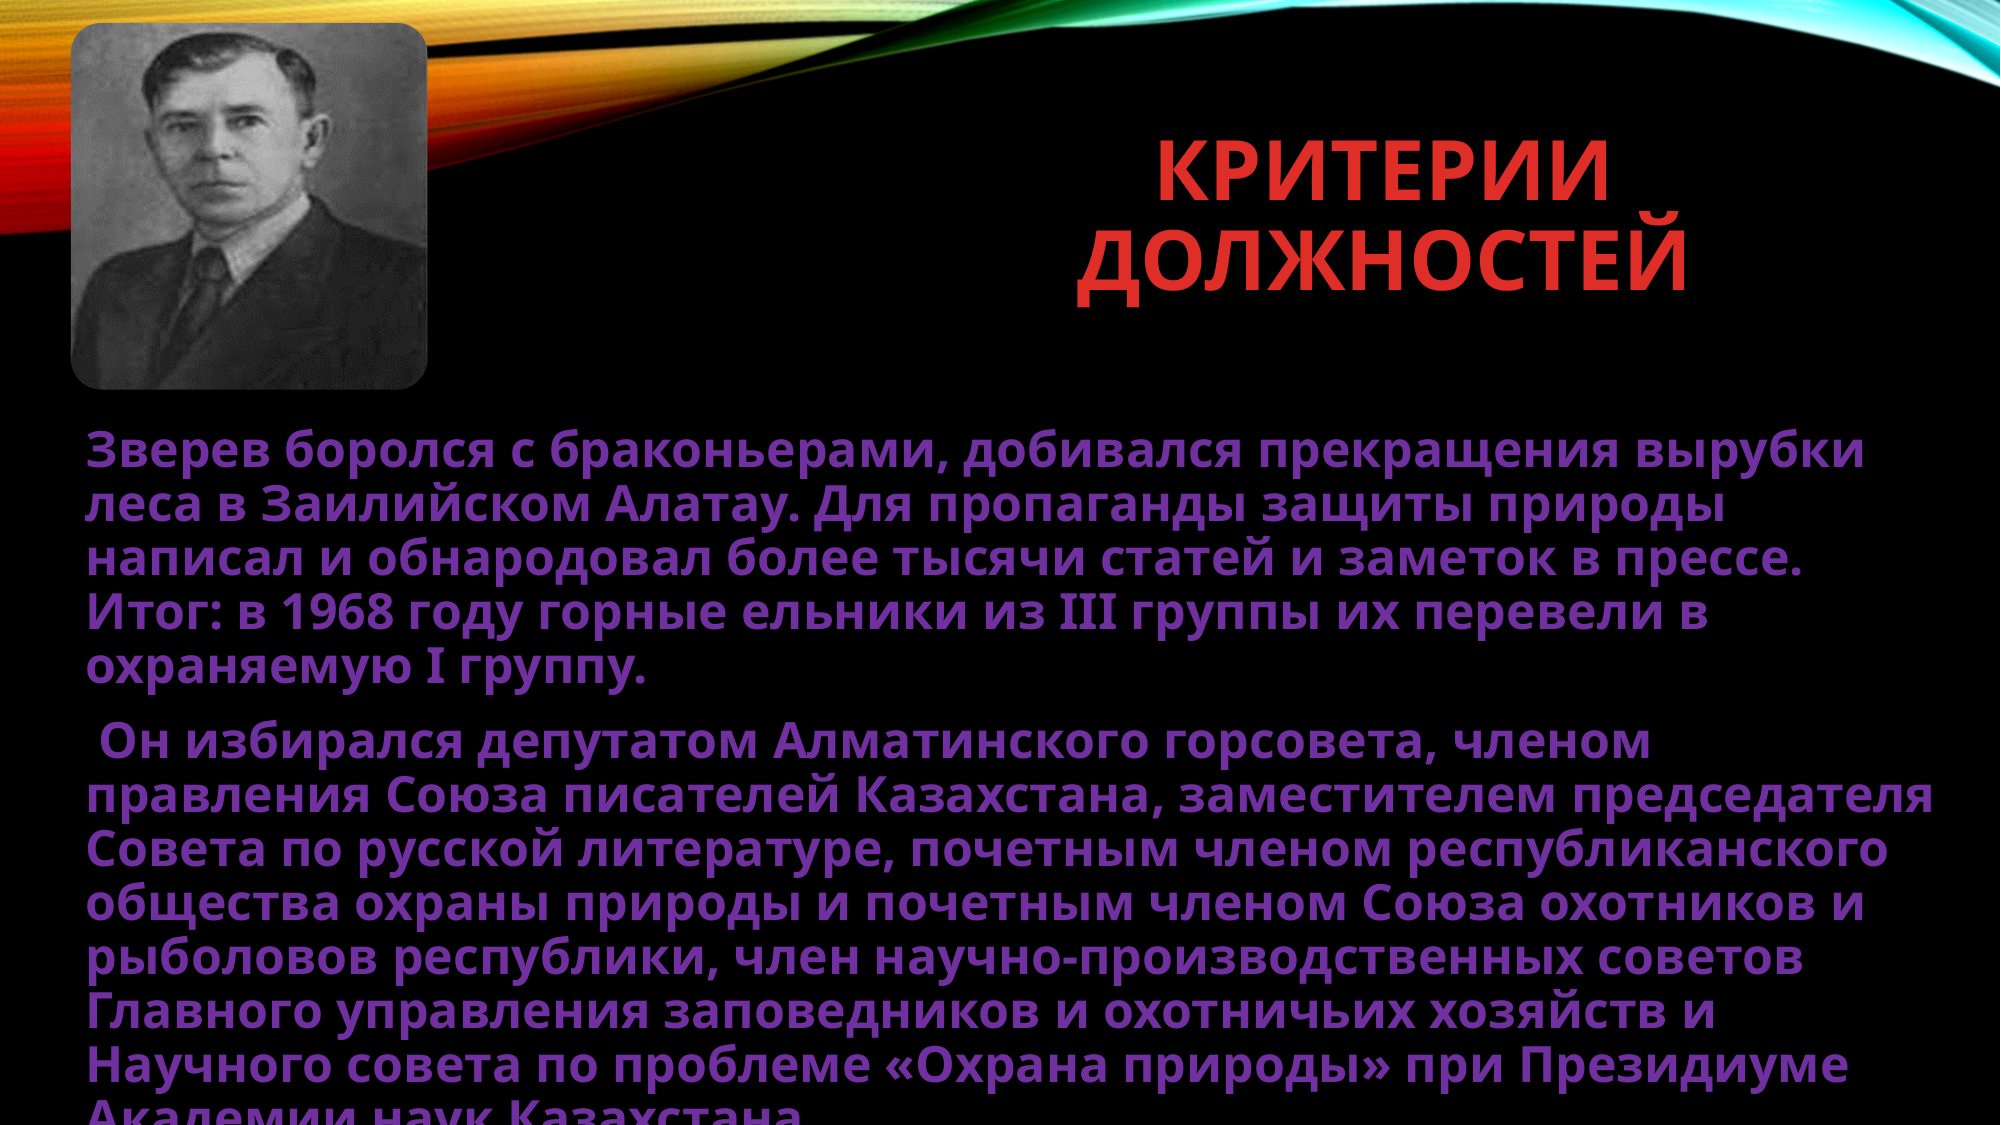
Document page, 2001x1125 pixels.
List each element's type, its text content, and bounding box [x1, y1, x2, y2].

title Критерии должностей [841, 112, 1928, 325]
list Зверев боролся с браконьерами, добивался прекращения вырубки леса в Заилийском Алатау. Для пропаганды защиты природы написал и обнародовал более тысячи статей и заметок в прессе. Итог: в 1968 году горные ельники из III группы их перевели в охраняемую I группу. Он избирался депутатом Алматинского горсовета, членом правления Союза писателей Казахстана, заместителем председателя Совета по русской литературе, почетным членом республиканского общества охраны природы и почетным членом Союза охотников и рыболовов республики, член научно-производственных советов Главного управления заповедников и охотничьих хозяйств и Научного совета по проблеме «Охрана природы» при Президиуме Академии наук Казахстана. [70, 416, 1965, 1088]
picture [0, 0, 2000, 390]
